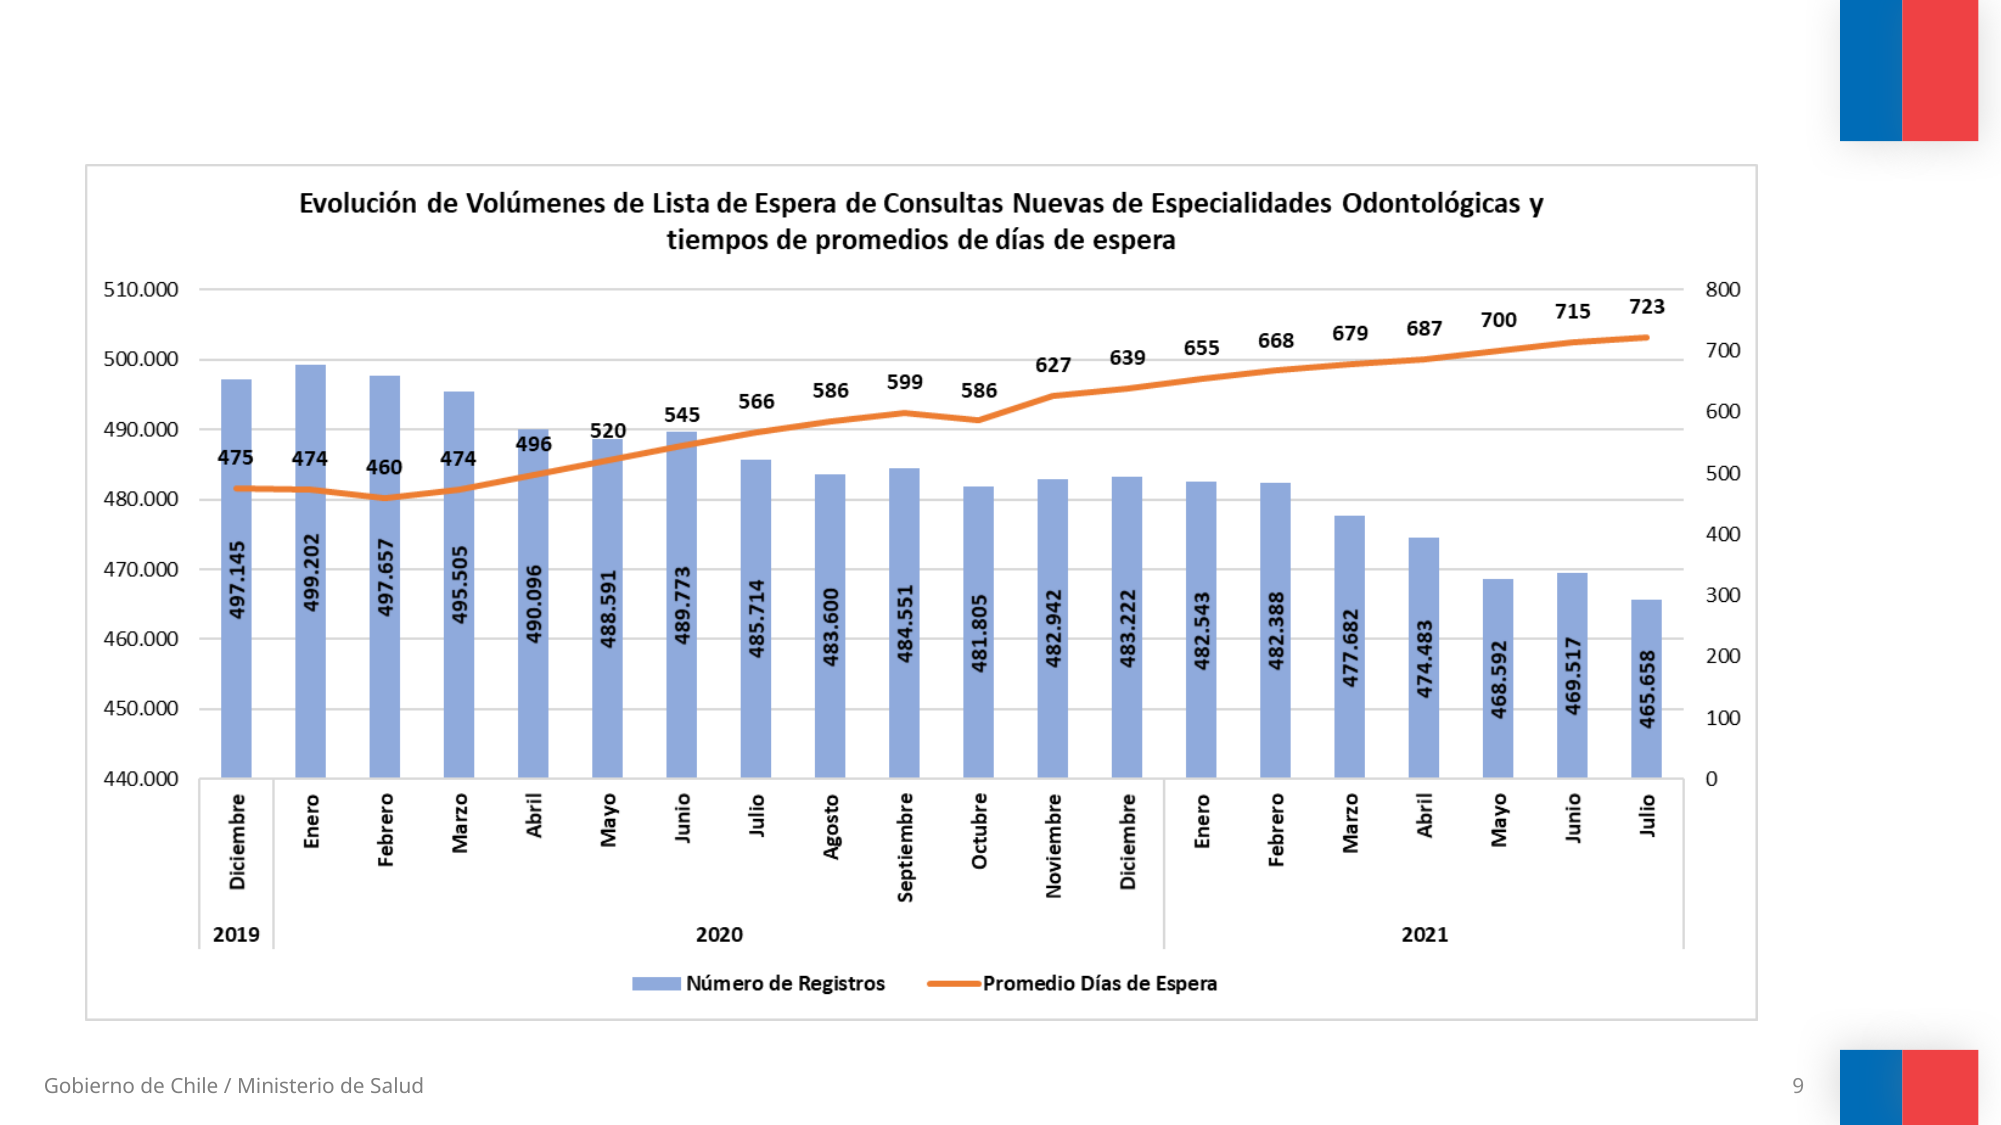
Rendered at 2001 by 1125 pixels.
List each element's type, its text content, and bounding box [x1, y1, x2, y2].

slide_number 9 [1352, 1070, 1820, 1103]
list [85, 164, 1759, 1022]
